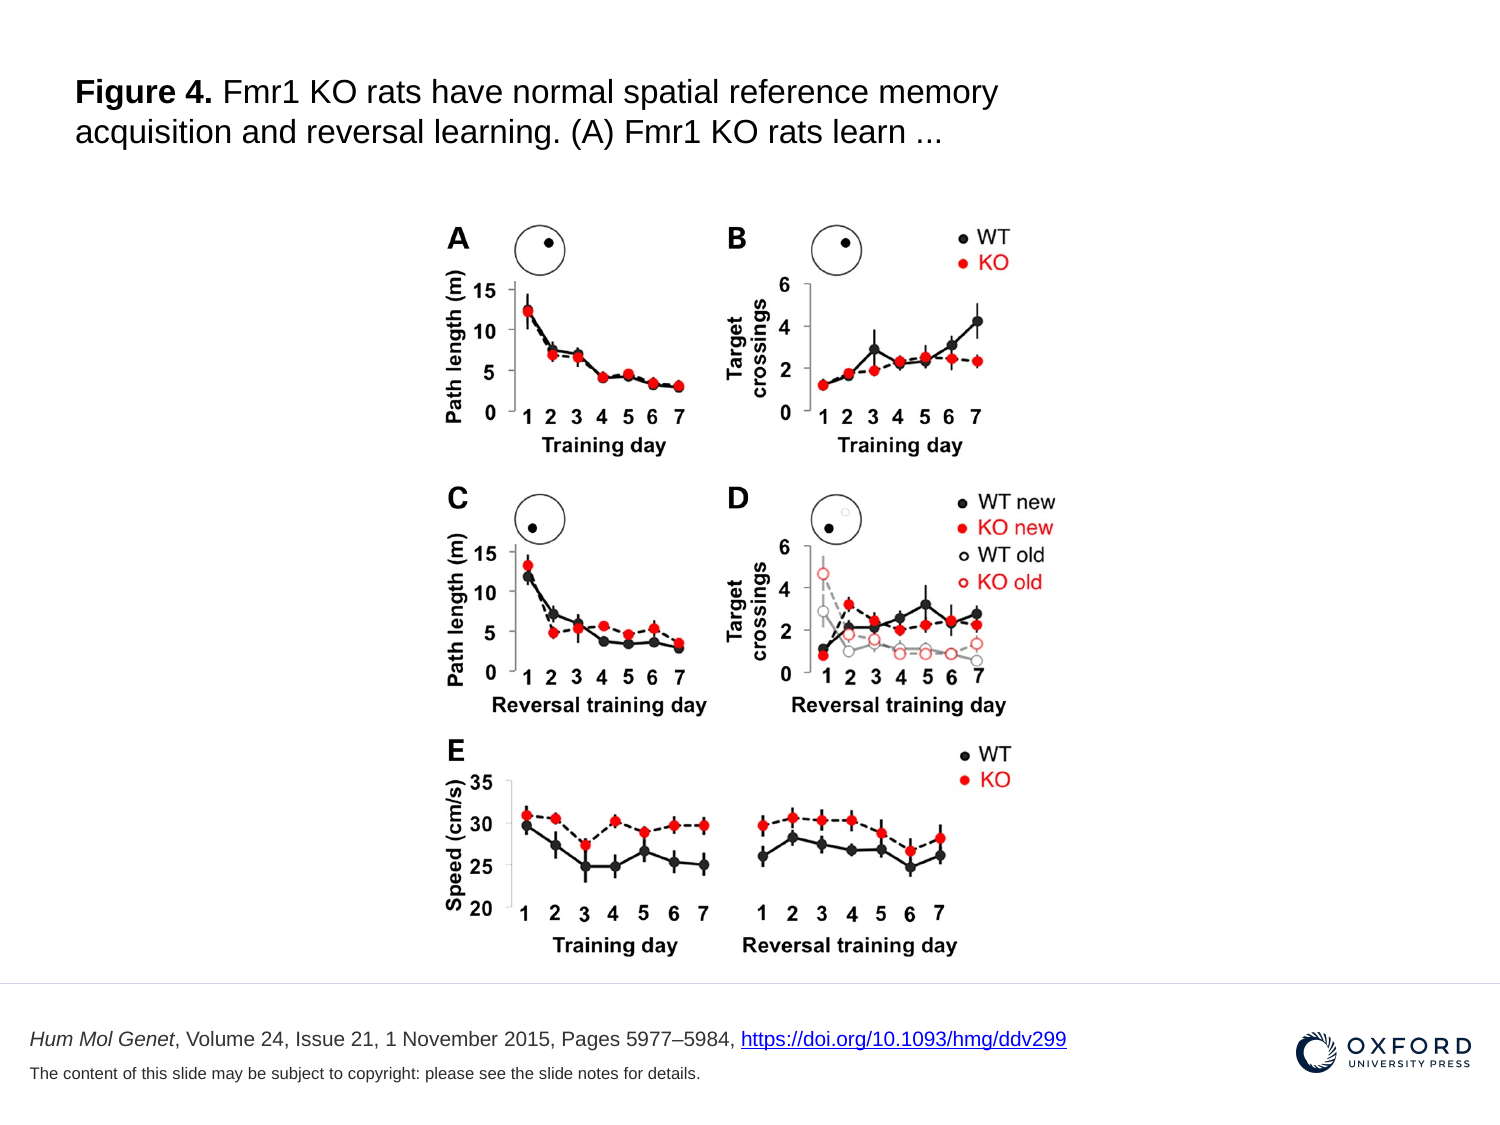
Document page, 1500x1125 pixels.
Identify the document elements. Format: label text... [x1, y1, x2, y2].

title Figure 4. Fmr1 KO rats have normal spatial reference memory acquisition and reversal learning. (A) Fmr1 KO rats learn ... [75, 69, 1078, 171]
footer Hum Mol Genet, Volume 24, Issue 21, 1 November 2015, Pages 5977–5984, https://doi.org/10.1093/hmg/ddv299 The content of this slide may be subject to copyright: please see the slide notes for details. [0, 983, 1260, 1125]
picture [1296, 1032, 1471, 1073]
picture [445, 224, 1056, 957]
